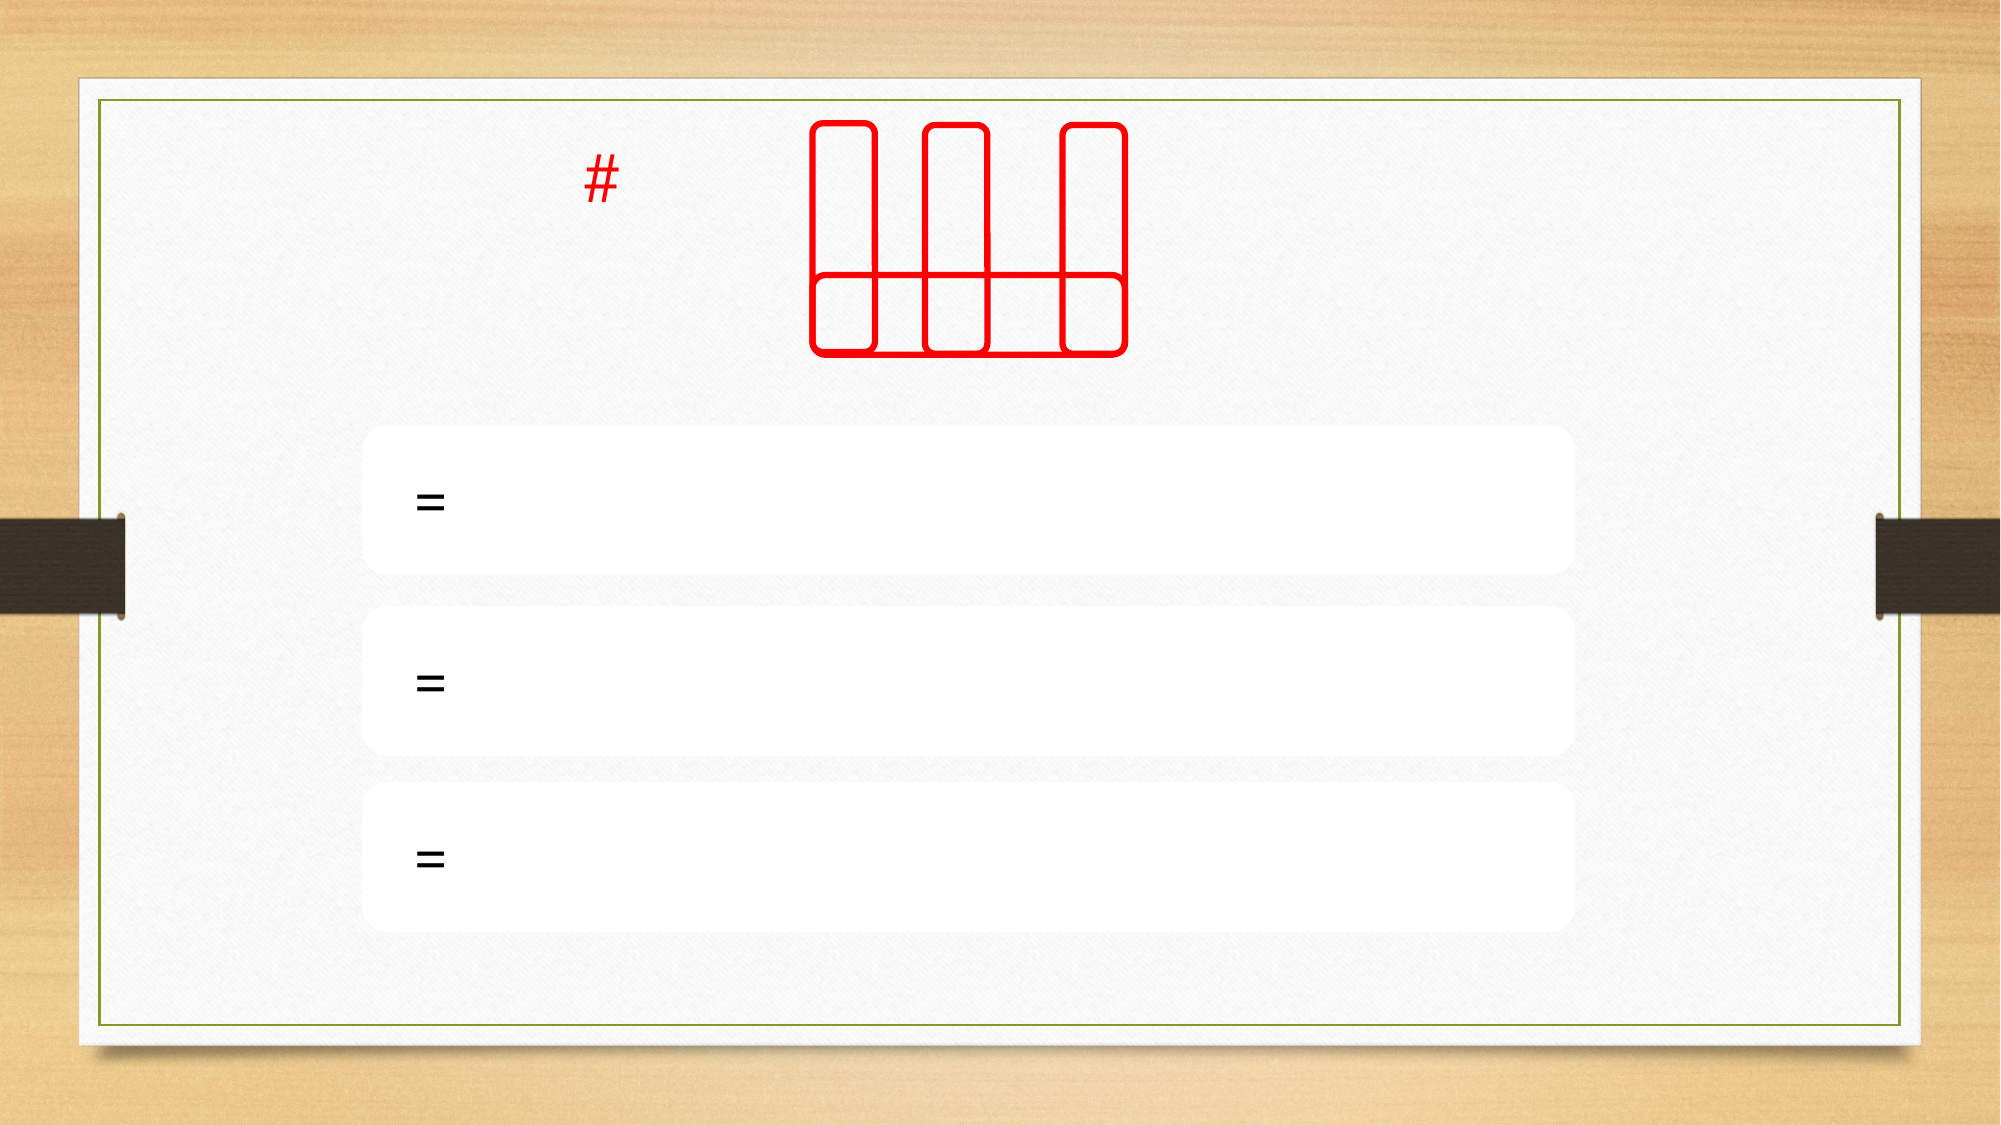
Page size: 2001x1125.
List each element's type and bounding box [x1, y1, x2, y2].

text_box [811, 121, 877, 354]
picture [0, 0, 2001, 1125]
text_box [813, 273, 1117, 357]
text_box [1061, 123, 1127, 356]
text_box [923, 123, 989, 356]
